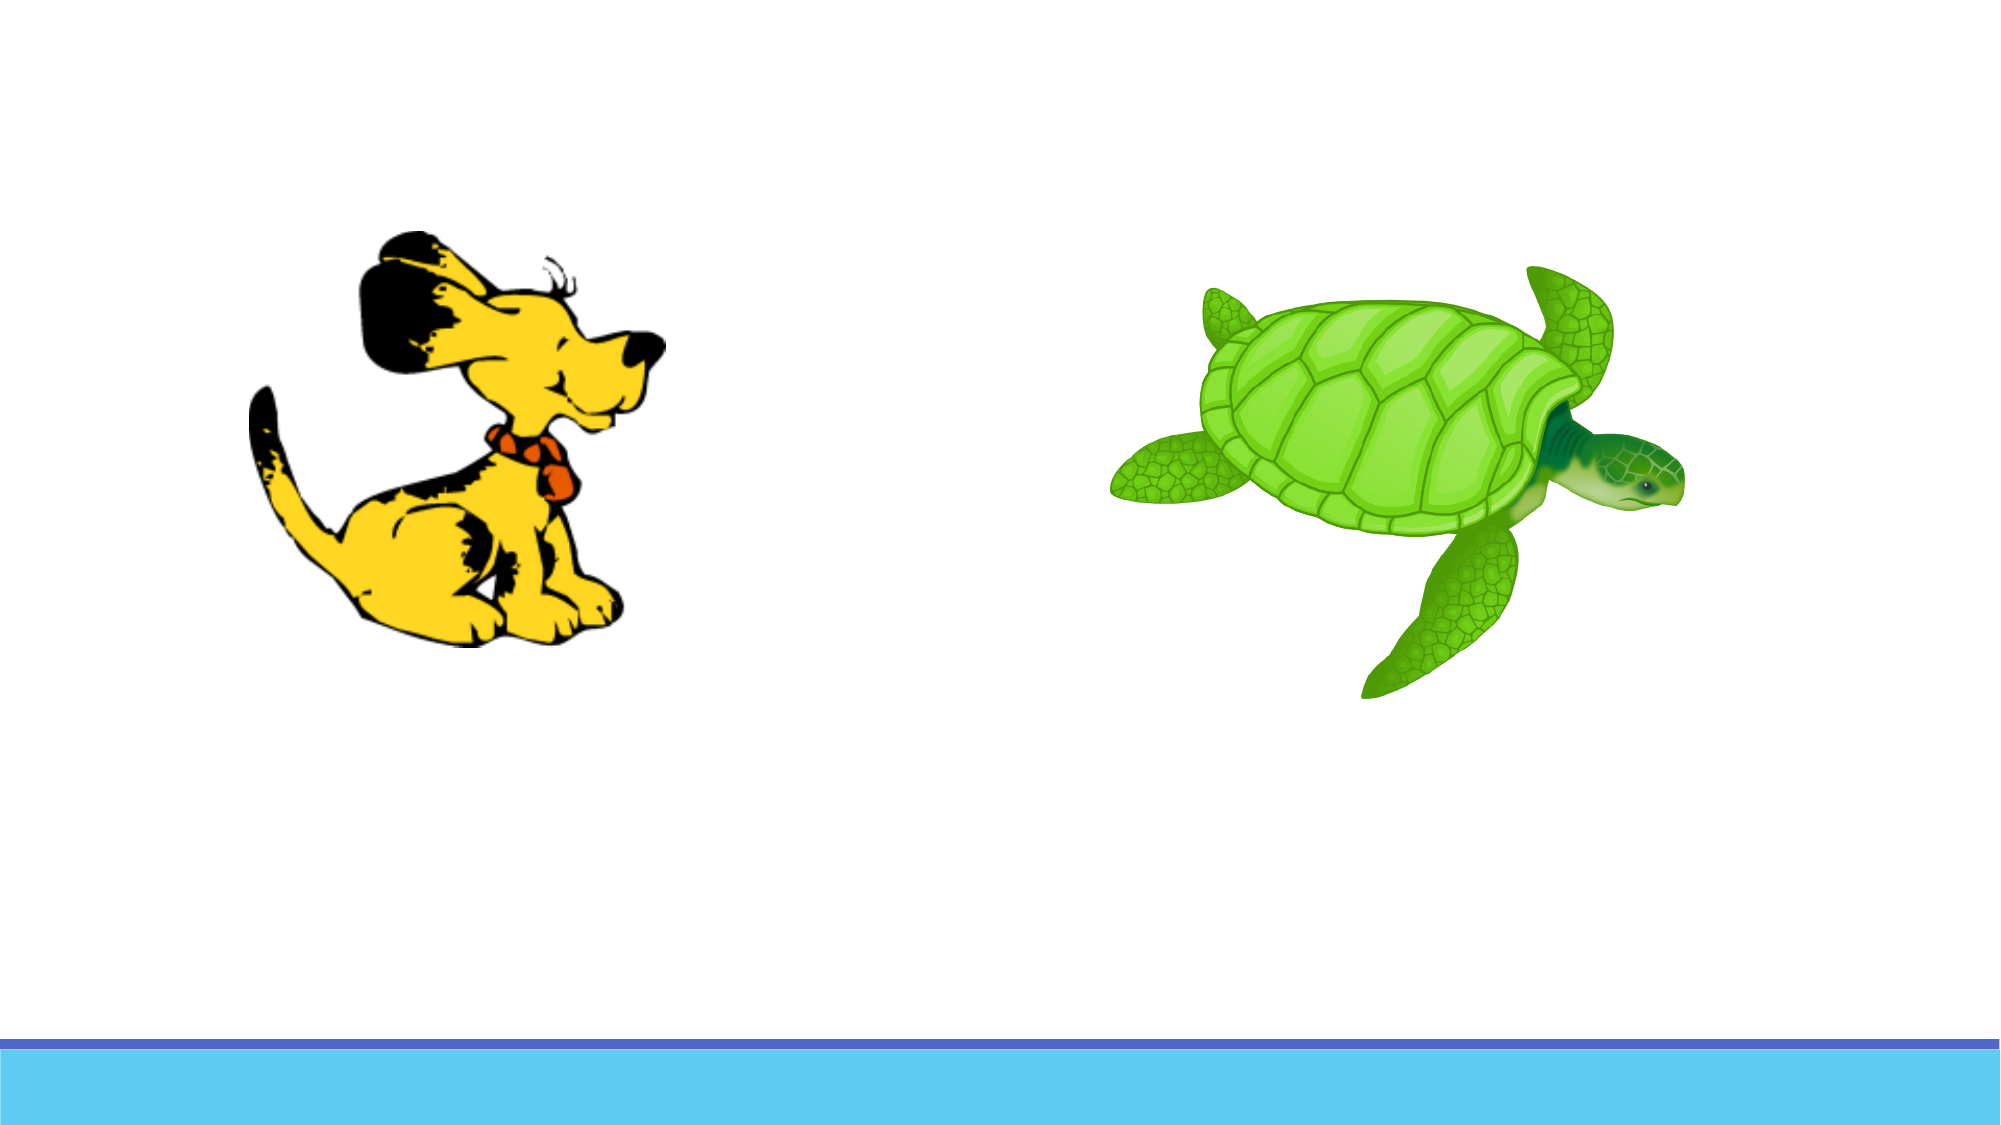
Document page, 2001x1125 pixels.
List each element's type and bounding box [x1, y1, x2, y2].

picture [1109, 265, 1686, 699]
picture [249, 231, 666, 648]
